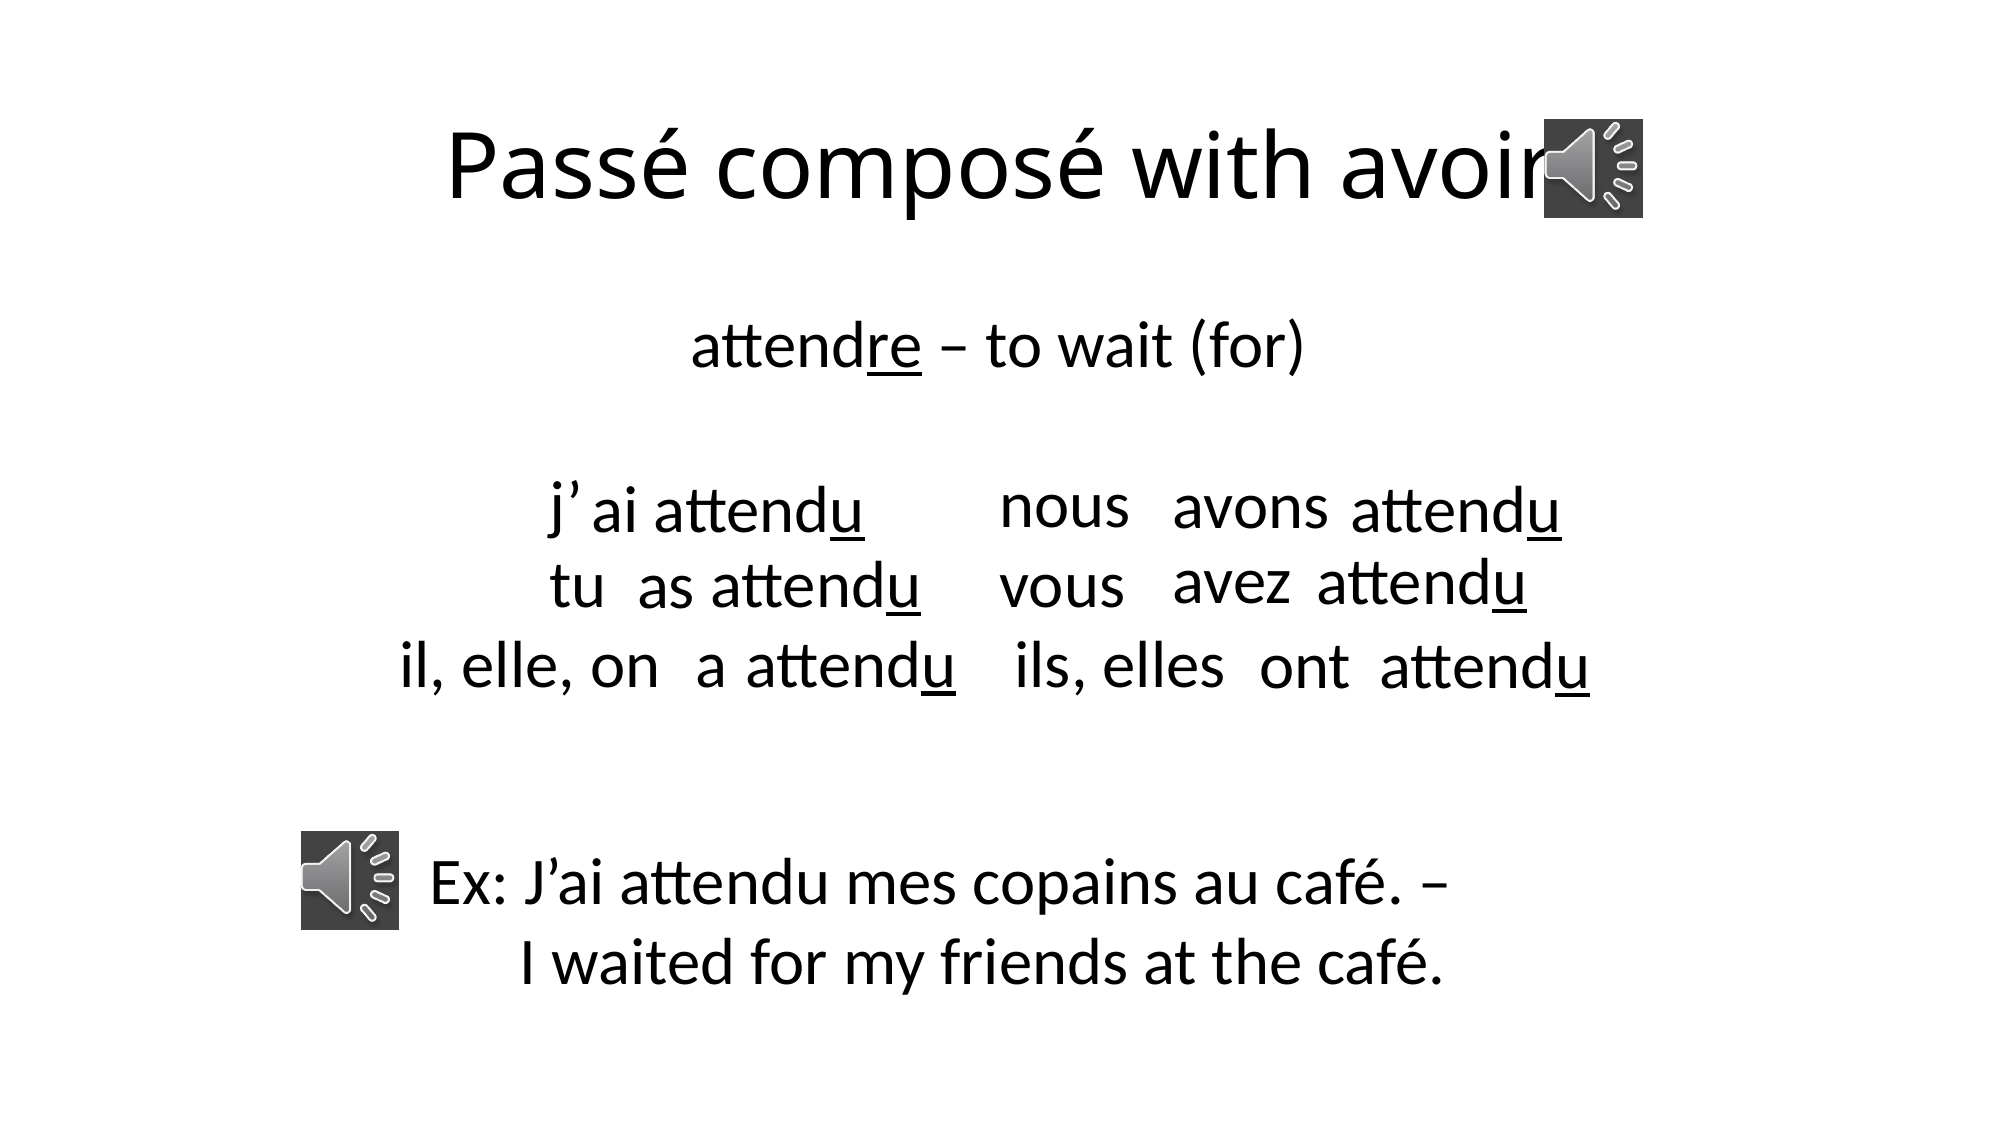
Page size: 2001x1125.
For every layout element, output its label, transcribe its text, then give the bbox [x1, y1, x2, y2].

text_box as [622, 534, 695, 629]
text_box attendu [1335, 458, 1594, 553]
text_box Ex: J’ai attendu mes copains au café. – I waited for my friends at the café. [415, 830, 1654, 1006]
text_box attendu [639, 458, 894, 534]
text_box attendu [1301, 530, 1552, 614]
text_box attendre – to wait (for) j’ nous tu vous il, elle, on ils, elles [84, 293, 1914, 788]
picture [299, 830, 400, 931]
text_box ont [1244, 614, 1364, 710]
title Passé composé with avoir [137, 59, 1863, 278]
text_box attendu [695, 533, 957, 612]
text_box avez [1158, 529, 1325, 624]
text_box ai [576, 458, 639, 554]
text_box attendu [730, 612, 997, 708]
text_box a [680, 612, 730, 708]
picture [1543, 118, 1644, 219]
text_box attendu [1364, 614, 1629, 710]
text_box avons [1158, 454, 1432, 530]
